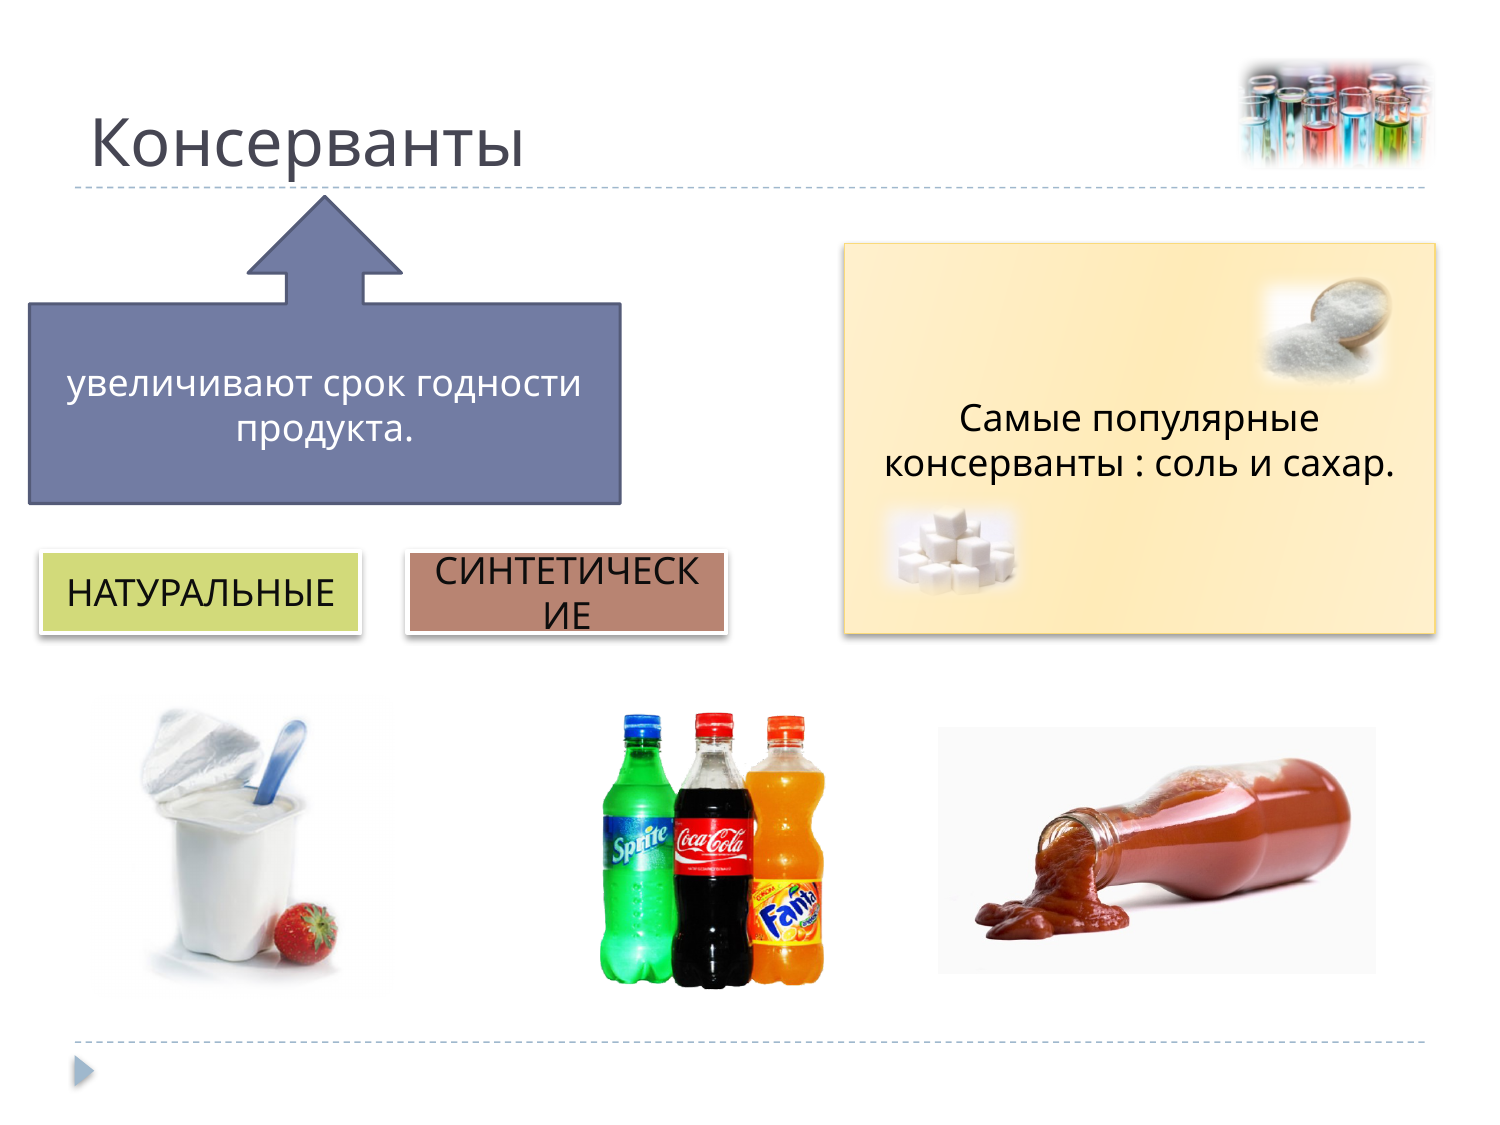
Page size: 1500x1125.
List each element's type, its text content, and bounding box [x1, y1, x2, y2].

title Консерванты [75, 24, 1425, 188]
picture [867, 491, 1034, 604]
text_box Самые популярные консерванты : соль и сахар. [844, 243, 1436, 634]
picture [513, 703, 904, 990]
picture [88, 692, 396, 1000]
text_box СИНТЕТИЧЕСКИЕ [405, 549, 728, 635]
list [1233, 54, 1440, 173]
text_box увеличивают срок годности продукта. [27, 195, 622, 506]
picture [938, 727, 1377, 974]
picture [1245, 266, 1400, 398]
text_box НАТУРАЛЬНЫЕ [39, 549, 362, 635]
